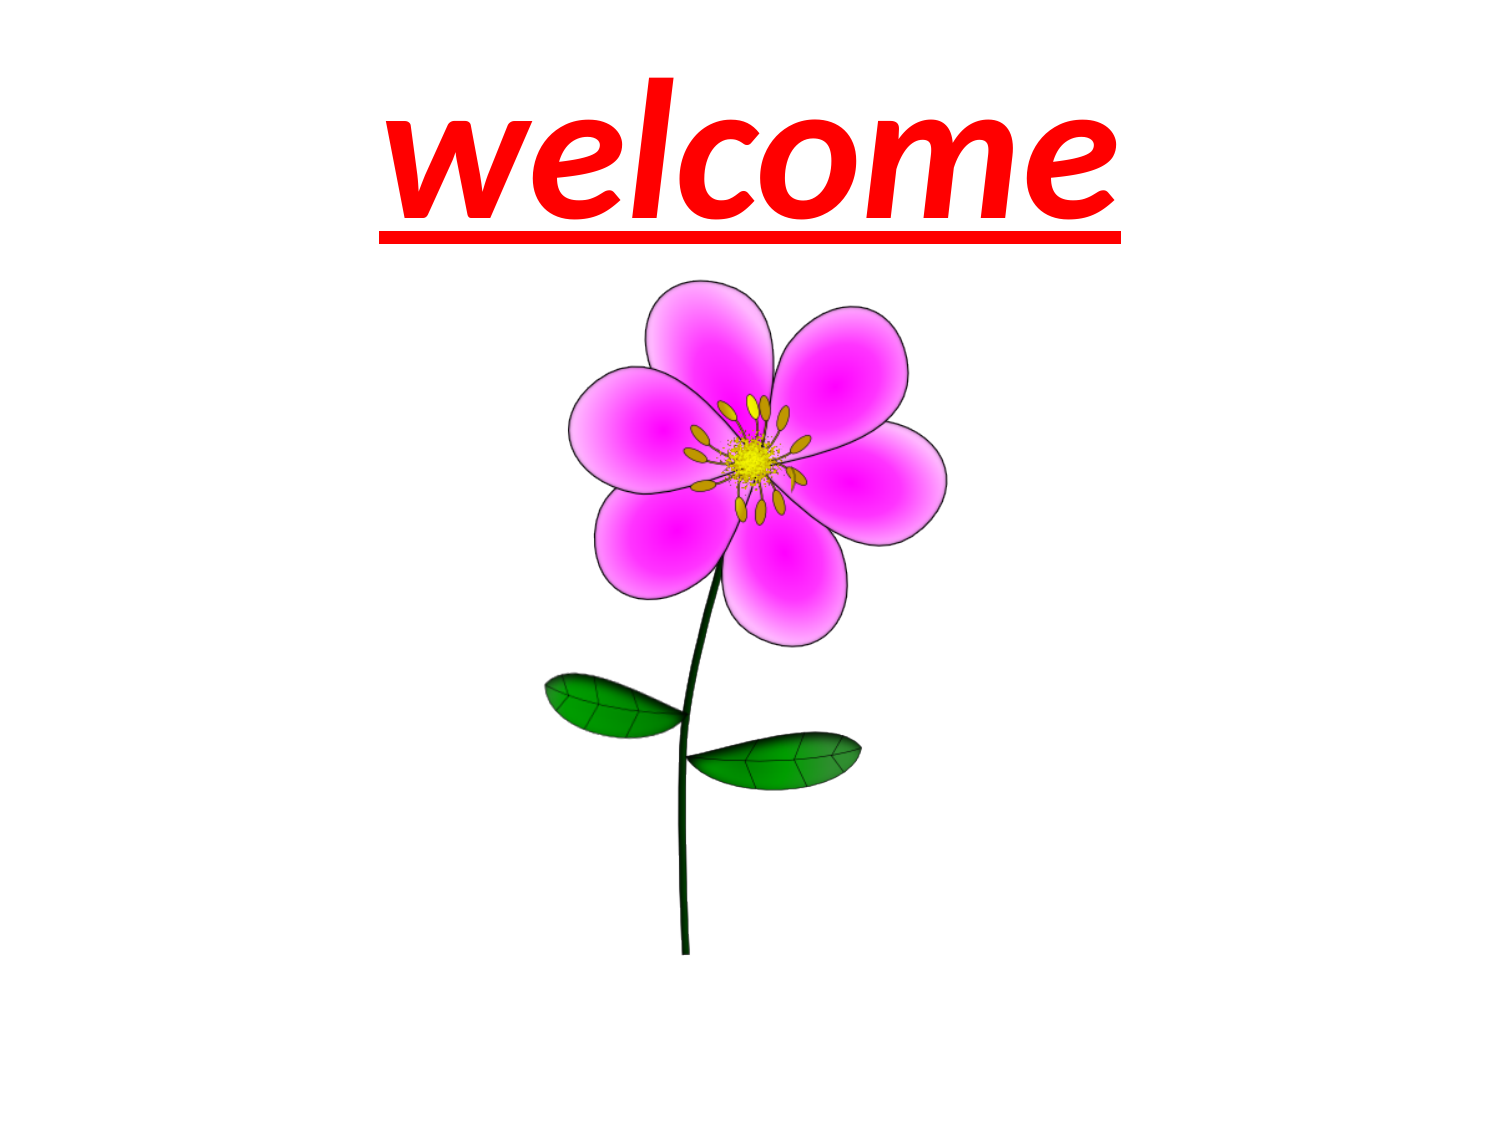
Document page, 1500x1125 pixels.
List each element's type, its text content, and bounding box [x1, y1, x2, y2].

title welcome [75, 45, 1425, 233]
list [533, 262, 967, 1006]
